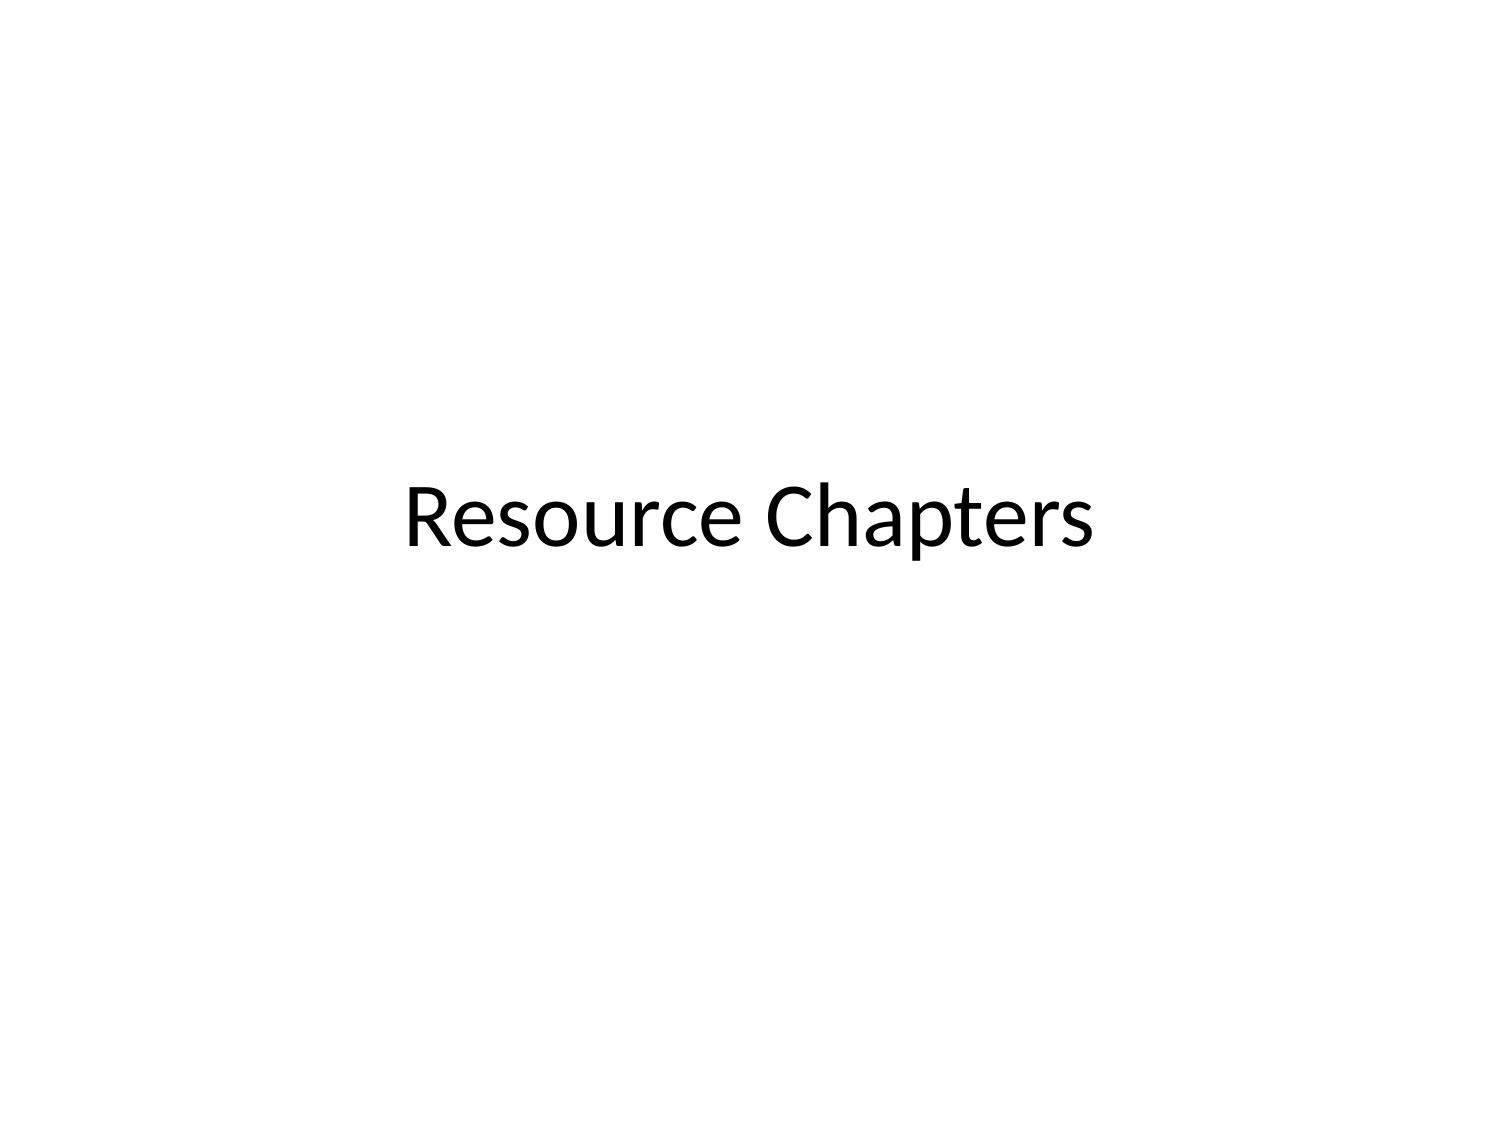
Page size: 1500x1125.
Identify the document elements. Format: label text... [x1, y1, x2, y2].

title Resource Chapters [75, 45, 1425, 975]
